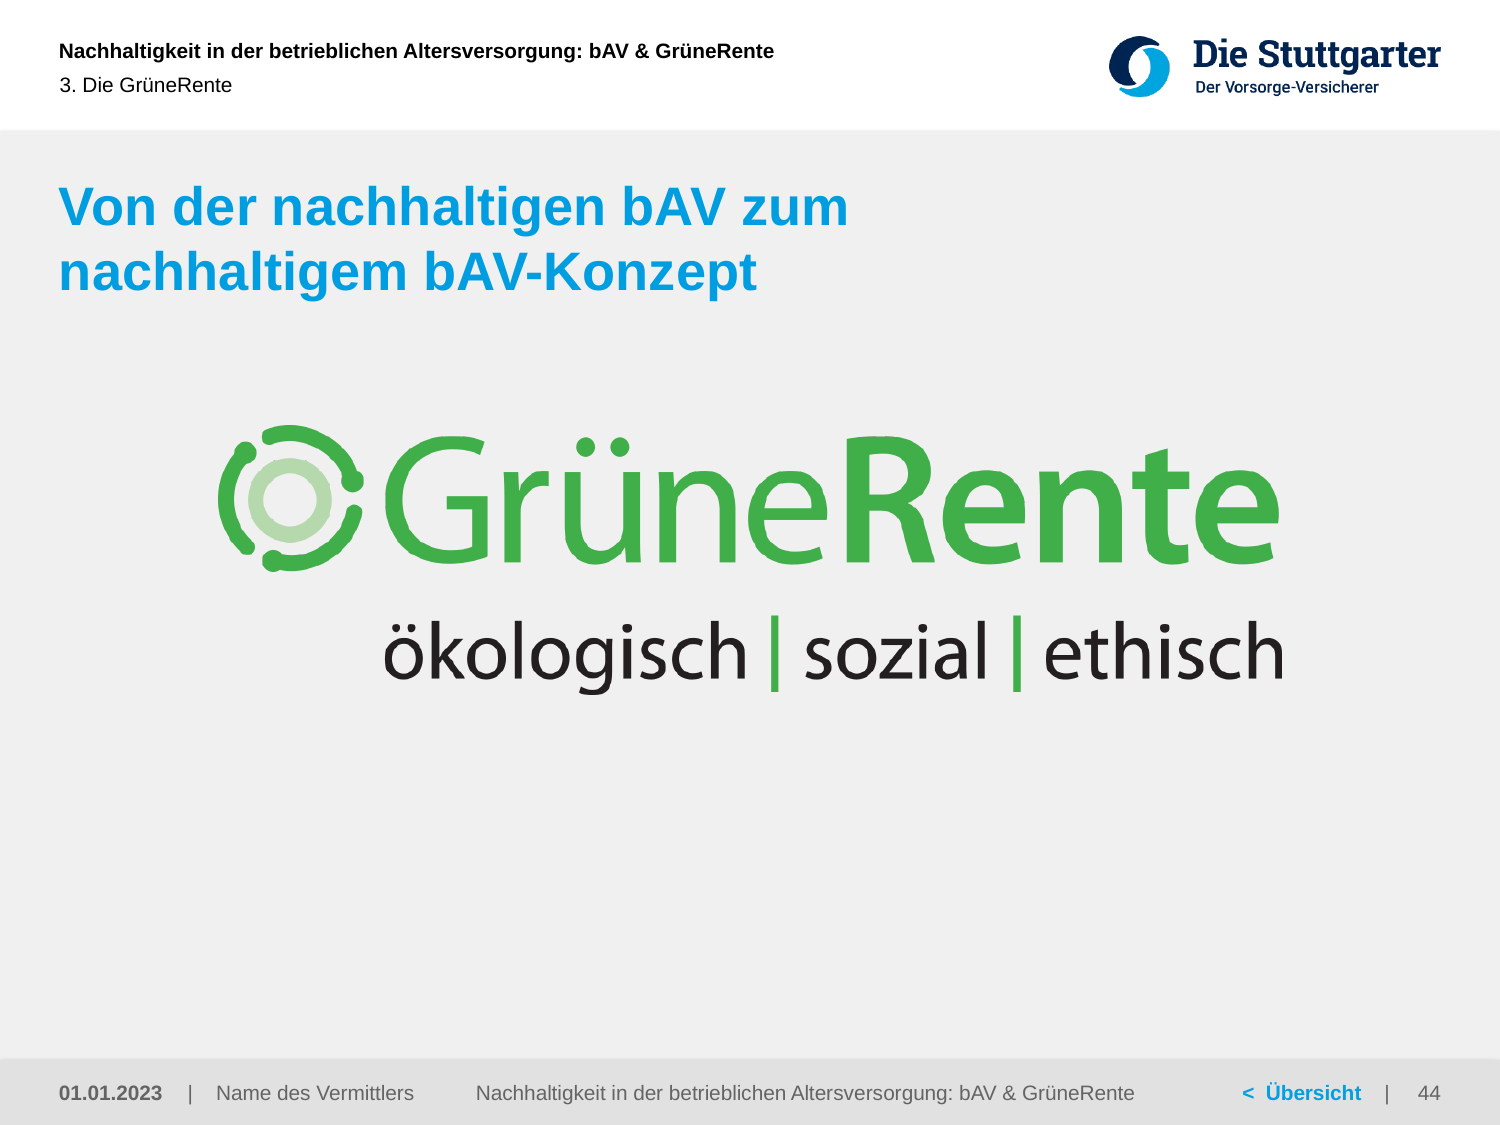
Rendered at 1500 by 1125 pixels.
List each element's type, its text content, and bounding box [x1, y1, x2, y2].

title Von der nachhaltigen bAV zum nachhaltigem bAV-Konzept [58, 171, 1442, 254]
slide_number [0, 1060, 183, 1125]
slide_number 44 [1358, 1060, 1500, 1125]
picture [218, 425, 1282, 695]
list 3. Die GrüneRente [0, 36, 1073, 132]
picture [1109, 36, 1441, 97]
footer Nachhaltigkeit in der betrieblichen Altersversorgung: bAV & GrüneRente [445, 1060, 1166, 1125]
